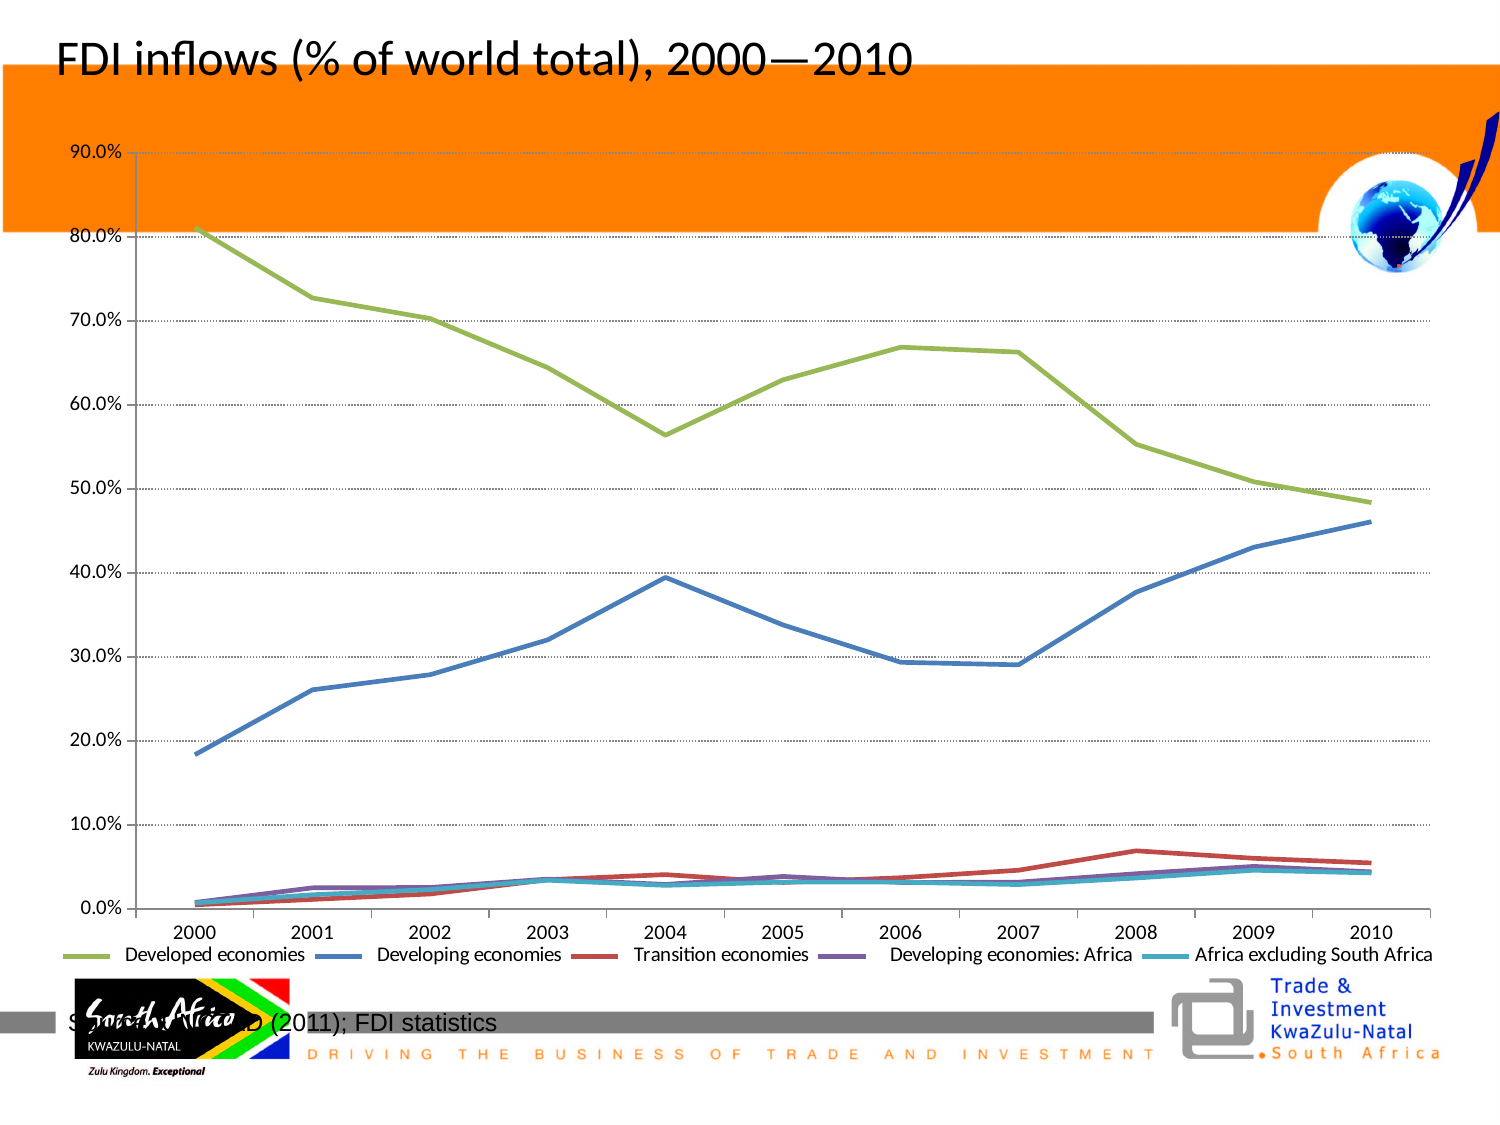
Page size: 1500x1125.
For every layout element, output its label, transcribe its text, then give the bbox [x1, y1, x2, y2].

text_box Source: UNCTAD (2011); FDI statistics [53, 1013, 585, 1045]
picture [0, 0, 1500, 1125]
chart [41, 125, 1459, 1006]
title FDI inflows (% of world total), 2000—2010 [41, 30, 1459, 114]
